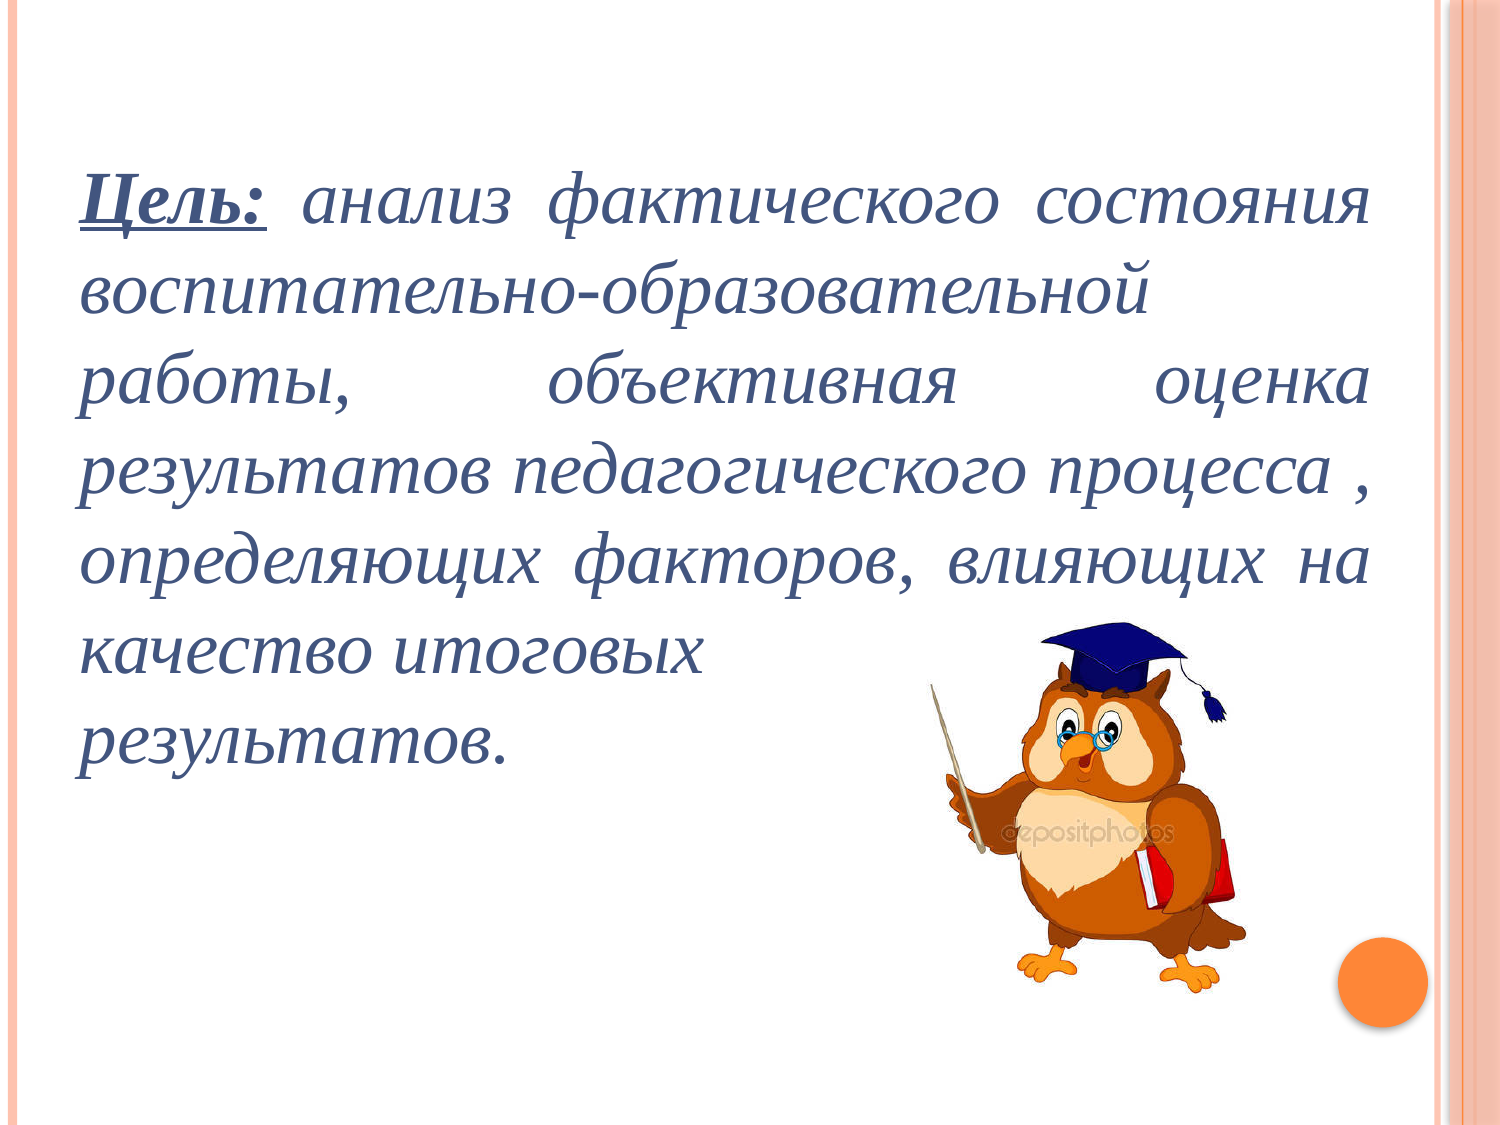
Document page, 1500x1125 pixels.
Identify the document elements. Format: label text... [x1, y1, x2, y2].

picture [891, 609, 1285, 1003]
text_box Цель: анализ фактического состояния воспитательно-образовательной работы, объективная оценка результатов педагогического процесса , определяющих факторов, влияющих на качество итоговых результатов. [64, 0, 1388, 1026]
